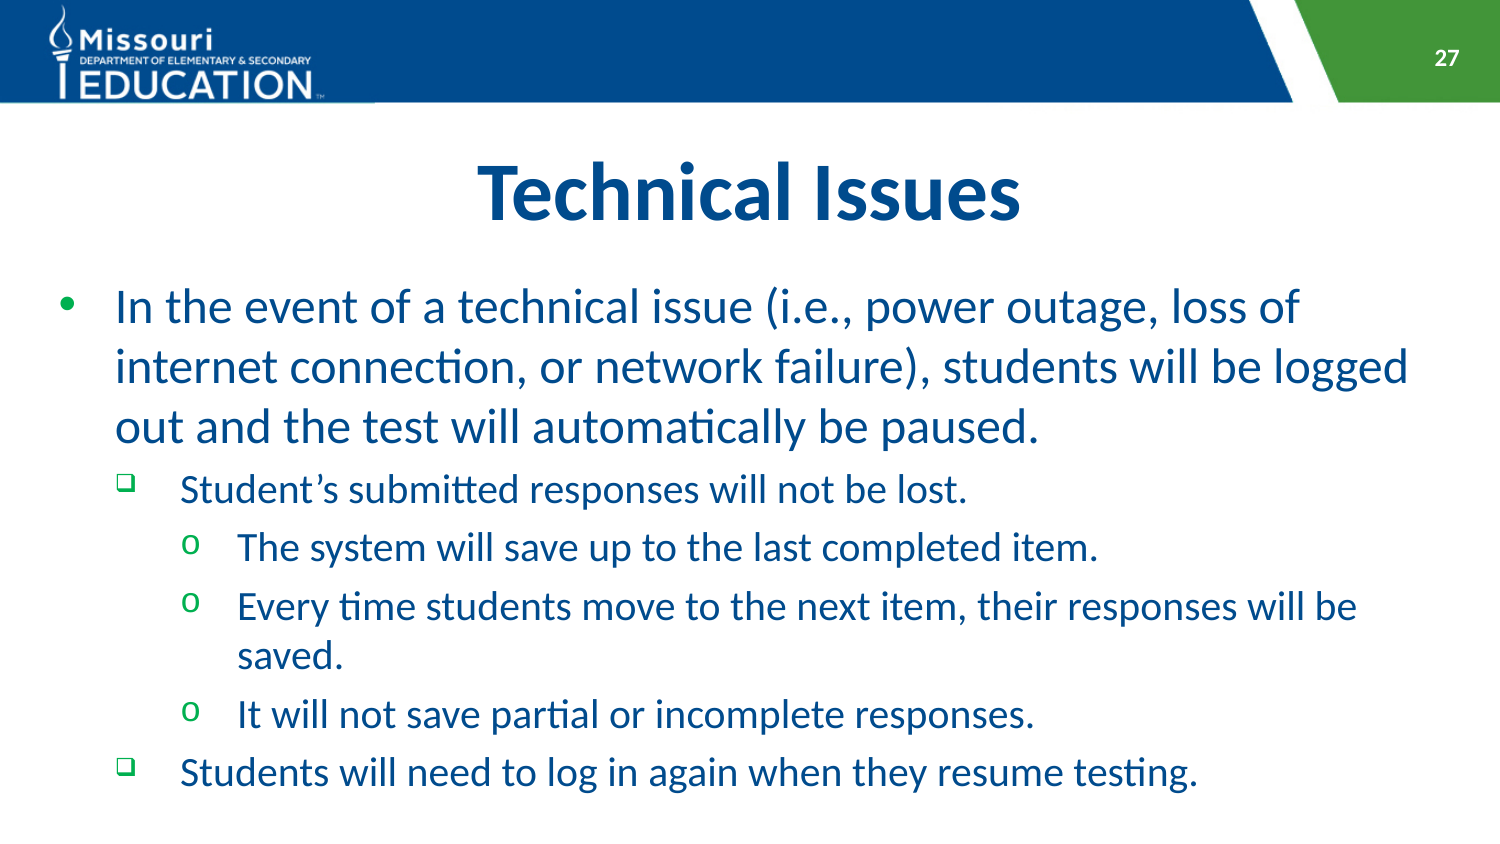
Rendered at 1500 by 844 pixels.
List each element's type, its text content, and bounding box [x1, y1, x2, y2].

slide_number 27 [1350, 34, 1475, 80]
picture [0, 0, 1500, 844]
list In the event of a technical issue (i.e., power outage, loss of internet connection, or network failure), students will be logged out and the test will automatically be paused. Student’s submitted responses will not be lost. The system will save up to the last completed item. Every time students move to the next item, their responses will be saved. It will not save partial or incomplete responses. Students will need to log in again when they resume testing. [24, 265, 1475, 810]
title Technical Issues [24, 121, 1475, 254]
